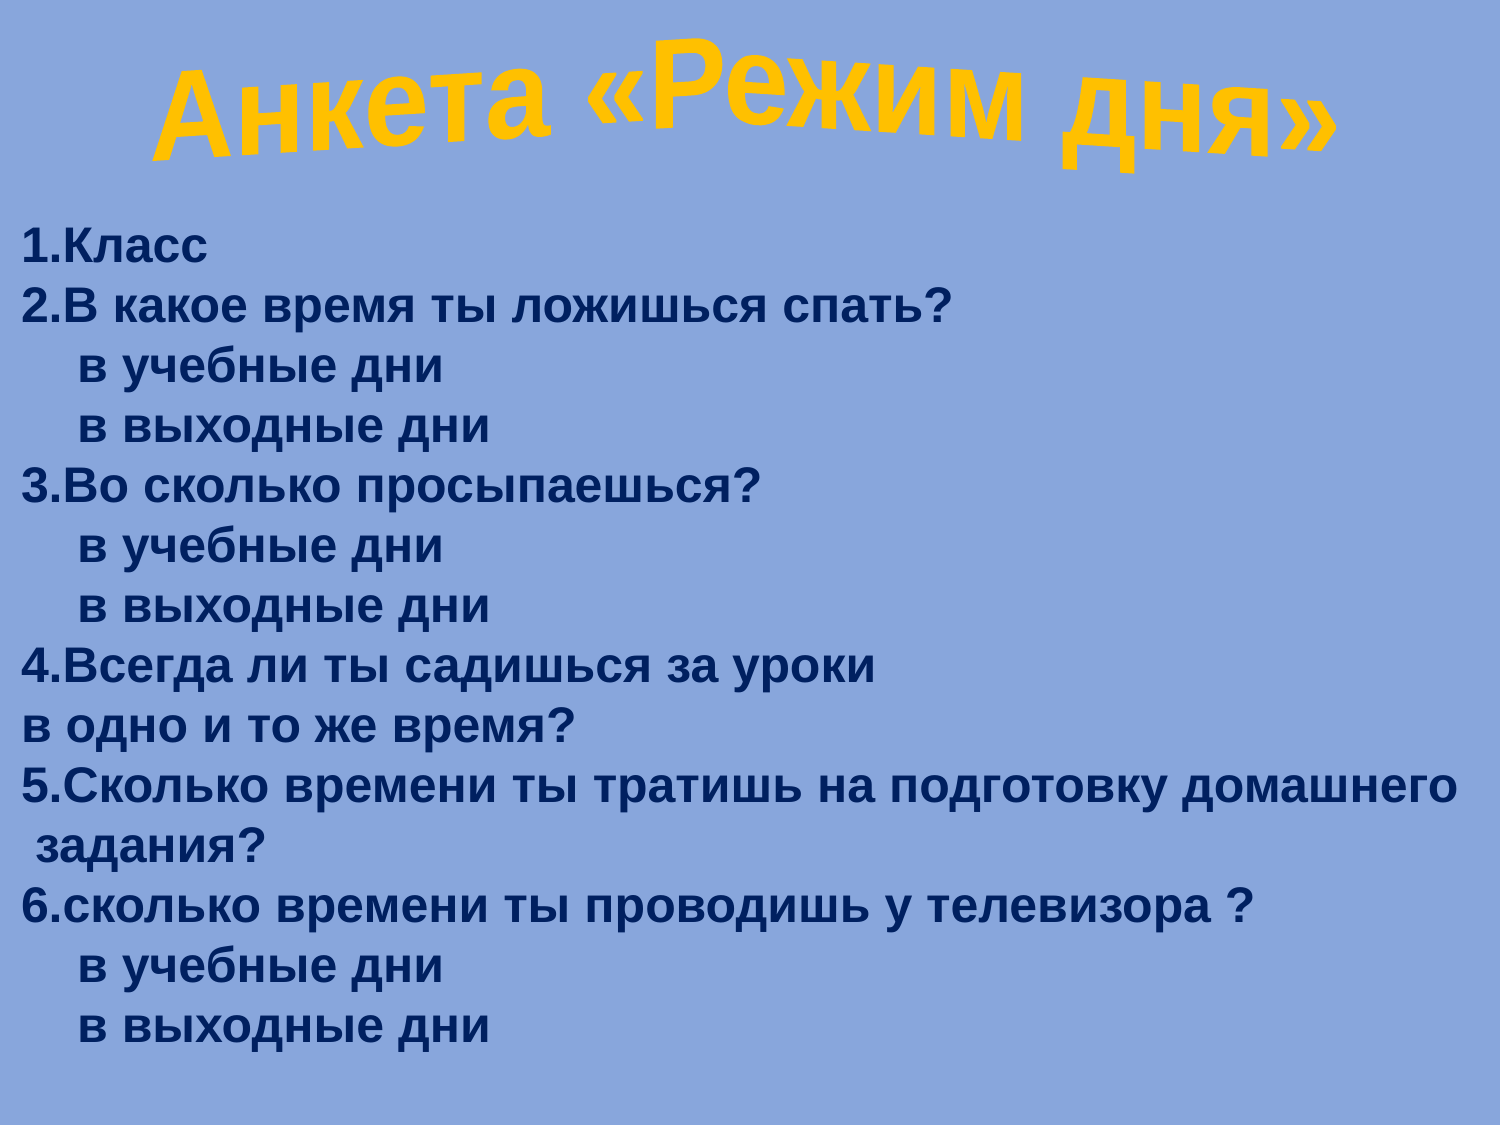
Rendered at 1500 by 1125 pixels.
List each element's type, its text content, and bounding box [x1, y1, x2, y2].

text_box 1.Класс 2.В какое время ты ложишься спать? в учебные дни в выходные дни 3.Во сколько просыпаешься? в учебные дни в выходные дни 4.Всегда ли ты садишься за уроки в одно и то же время? 5.Сколько времени ты тратишь на подготовку домашнего задания? 6.сколько времени ты проводишь у телевизора ? в учебные дни в выходные дни [6, 5, 1500, 1060]
